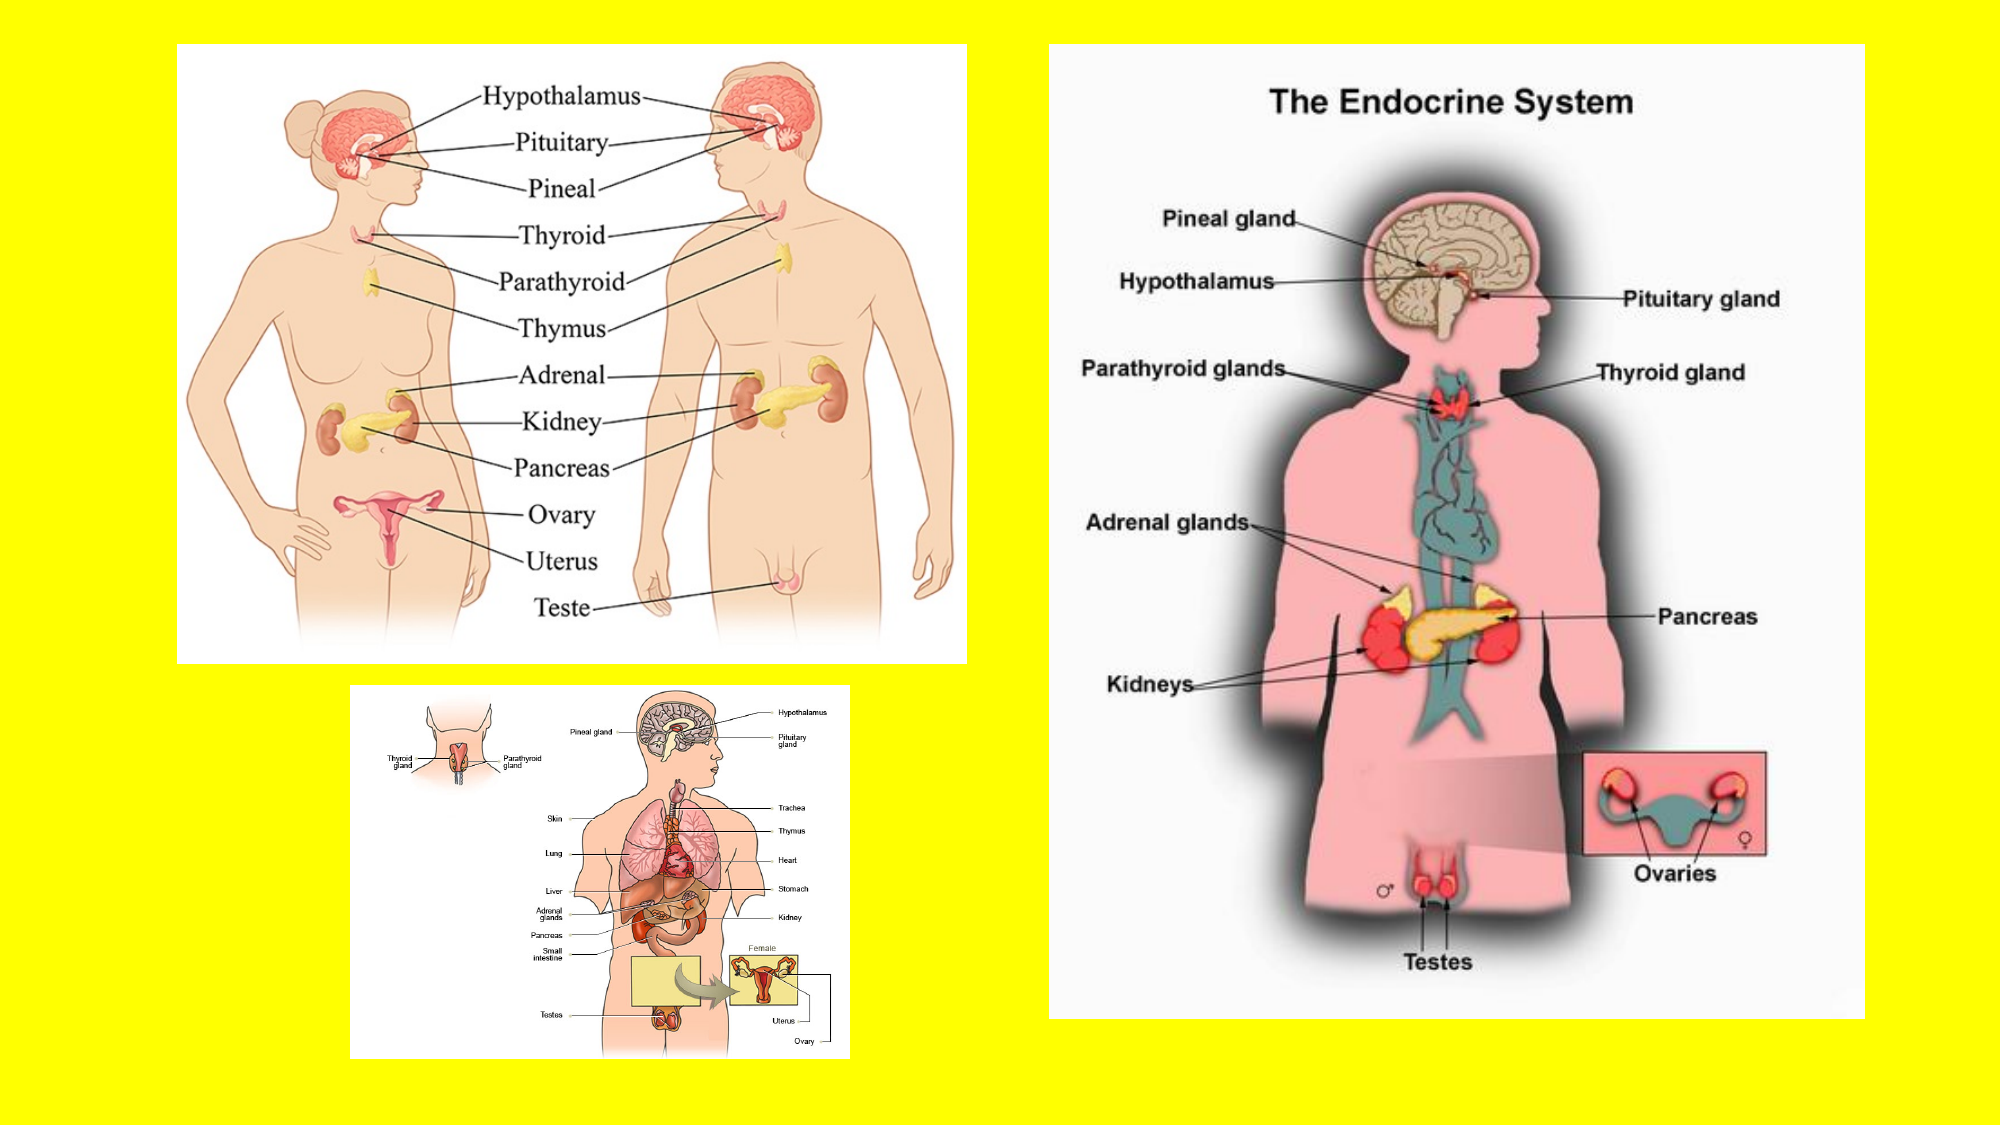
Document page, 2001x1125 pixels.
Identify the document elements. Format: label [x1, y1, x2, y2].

picture [350, 685, 850, 1060]
picture [1049, 44, 1865, 1019]
picture [177, 44, 967, 664]
